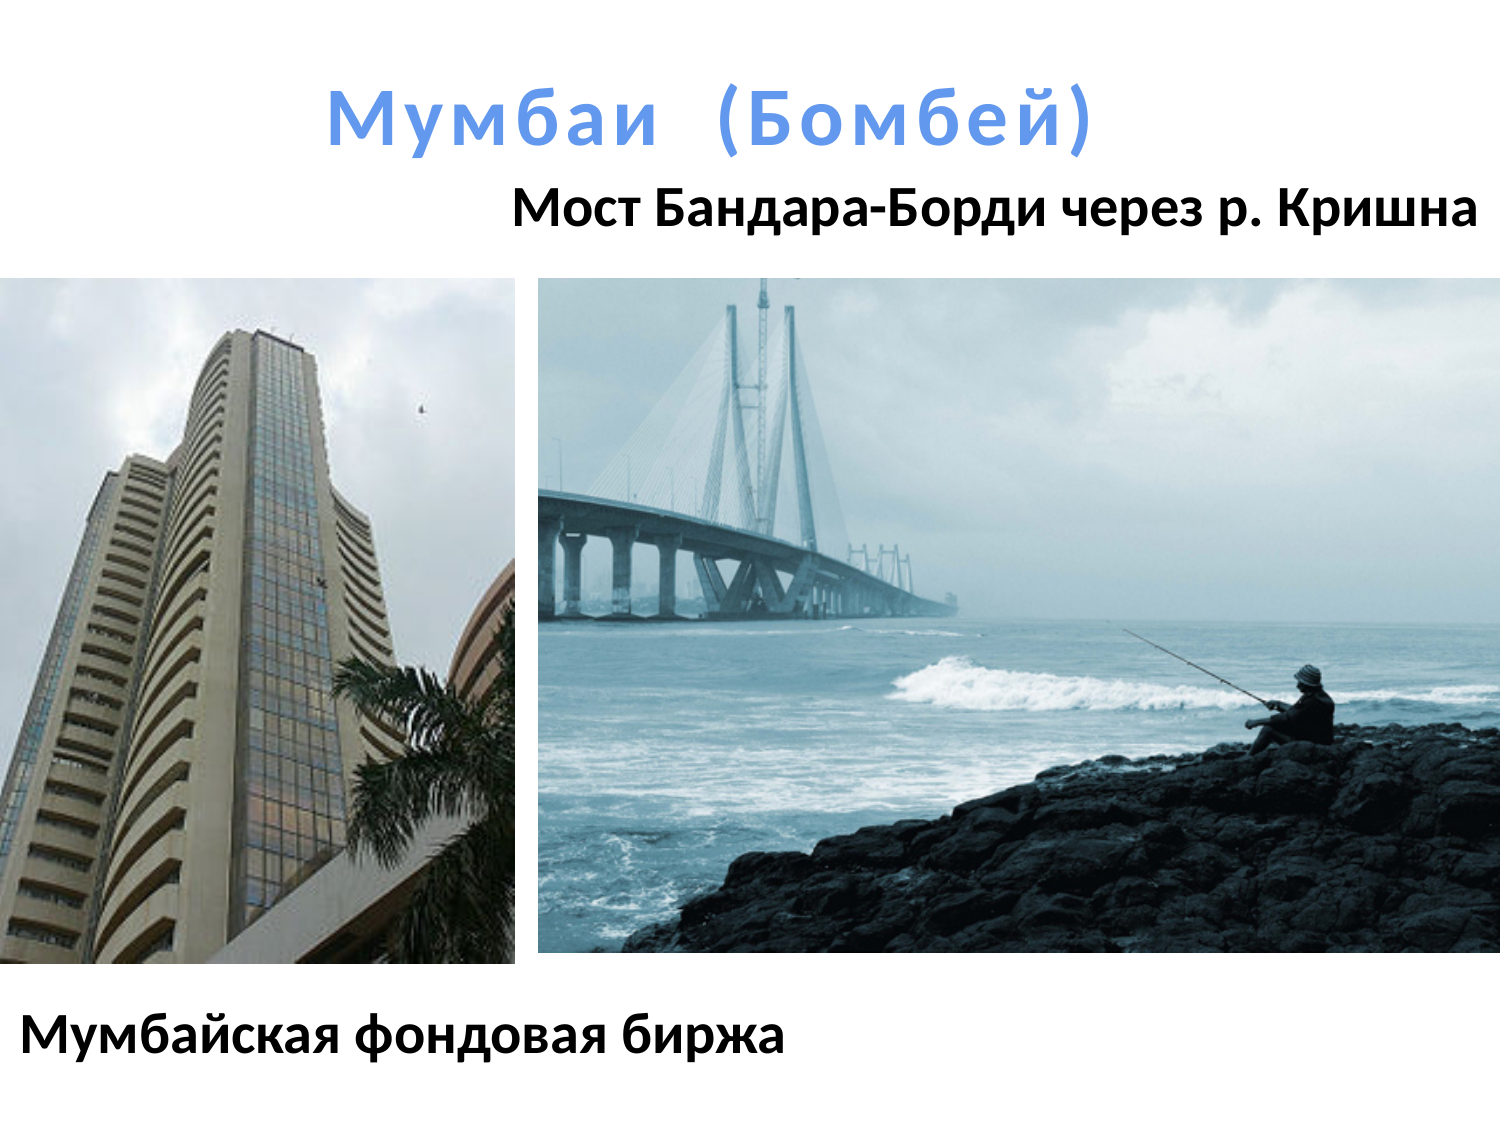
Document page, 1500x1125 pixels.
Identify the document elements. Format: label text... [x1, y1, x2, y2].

picture [537, 278, 1500, 953]
text_box Мост Бандара-Борди через р. Кришна [497, 160, 1495, 246]
text_box Мумбаи (Бомбей) [310, 54, 1135, 170]
text_box Мумбайская фондовая биржа [4, 987, 802, 1073]
picture [0, 278, 515, 965]
